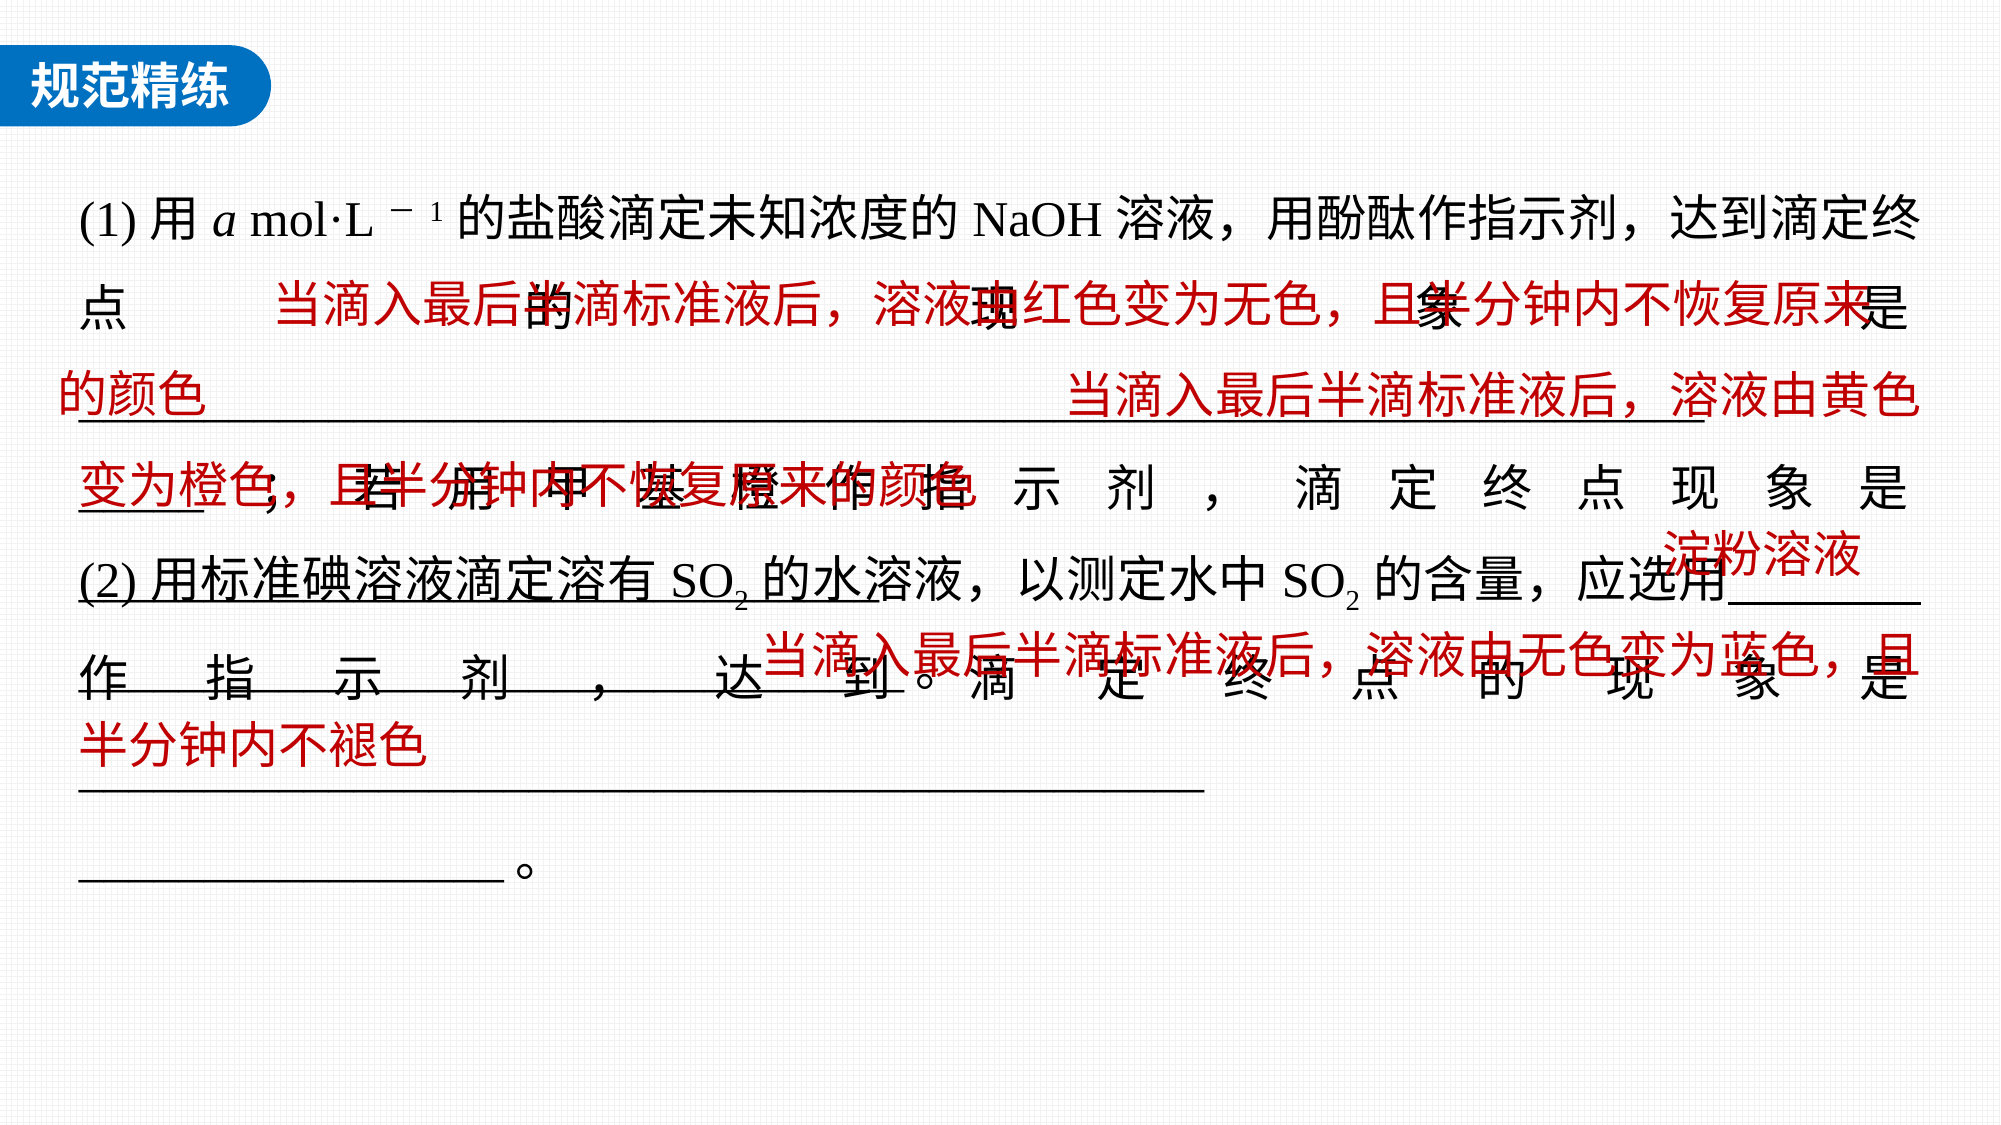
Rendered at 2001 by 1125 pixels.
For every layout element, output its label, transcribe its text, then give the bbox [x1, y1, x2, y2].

text_box 当滴入最后半滴标准液后，溶液由红色变为无色，且半分钟内不恢复原来的颜色 [43, 234, 1916, 430]
text_box (2)用标准碘溶液滴定溶有SO2的水溶液，以测定水中SO2的含量，应选用 作指示剂，达到滴定终点的现象是_____________________________________________ _________________。 [63, 781, 1936, 894]
text_box 当滴入最后半滴标准液后，溶液由无色变为蓝色，且半分钟内不褪色 [63, 586, 1936, 781]
text_box (2)用标准碘溶液滴定溶有SO2的水溶液，以测定水中SO2的含量，应选用 作指示剂，达到滴定终点的现象是_____________________________________________ _________________。 [63, 506, 1936, 586]
text_box (1)用a mol·L－1的盐酸滴定未知浓度的NaOH溶液，用酚酞作指示剂，达到滴定终点的现象是_________________________________________________________________ _____；若用甲基橙作指示剂，滴定终点现象是________________________________ _________________________________。 [63, 148, 1936, 325]
text_box 淀粉溶液 [1648, 515, 1878, 586]
text_box 当滴入最后半滴标准液后，溶液由黄色变为橙色，且半分钟内不恢复原来的颜色 [63, 325, 1936, 506]
